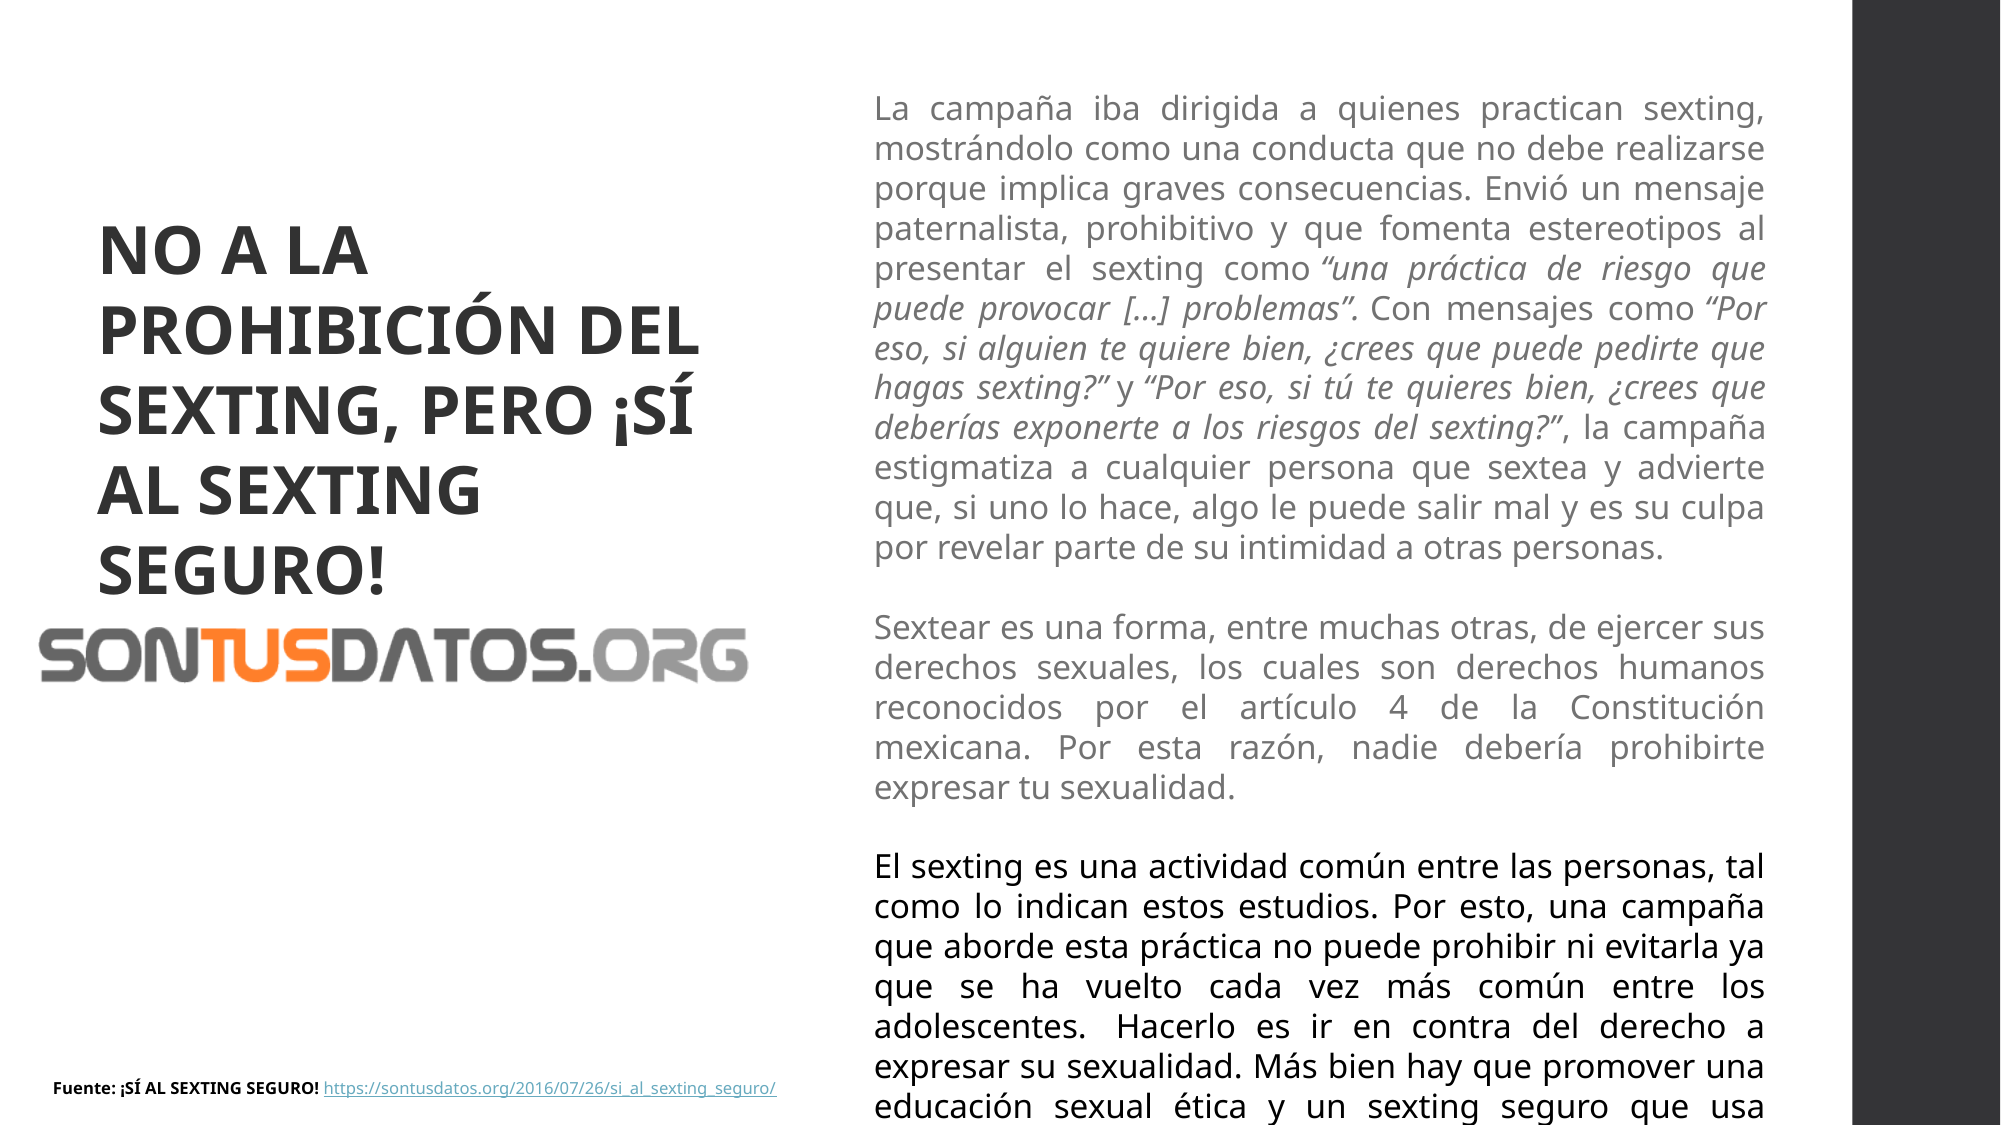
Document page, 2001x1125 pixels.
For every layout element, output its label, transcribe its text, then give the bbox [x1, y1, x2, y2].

text_box NO A LA PROHIBICIÓN DEL SEXTING, PERO ¡SÍ AL SEXTING SEGURO! [82, 200, 741, 622]
text_box La campaña iba dirigida a quienes practican sexting, mostrándolo como una conducta que no debe realizarse porque implica graves consecuencias. Envió un mensaje paternalista, prohibitivo y que fomenta estereotipos al presentar el sexting como “una práctica de riesgo que puede provocar […] problemas”. Con mensajes como “Por eso, si alguien te quiere bien, ¿crees que puede pedirte que hagas sexting?” y “Por eso, si tú te quieres bien, ¿crees que deberías exponerte a los riesgos del sexting?”, la campaña estigmatiza a cualquier persona que sextea y advierte que, si uno lo hace, algo le puede salir mal y es su culpa por revelar parte de su intimidad a otras personas. Sextear es una forma, entre muchas otras, de ejercer sus derechos sexuales, los cuales son derechos humanos reconocidos por el artículo 4 de la Constitución mexicana. Por esta razón, nadie debería prohibirte expresar tu sexualidad. El sexting es una actividad común entre las personas, tal como lo indican estos estudios. Por esto, una campaña que aborde esta práctica no puede prohibir ni evitarla ya que se ha vuelto cada vez más común entre los adolescentes. Hacerlo es ir en contra del derecho a expresar su sexualidad. Más bien hay que promover una educación sexual ética y un sexting seguro que usa tecnologías de protección de la intimidad. [859, 0, 1782, 1125]
picture [37, 627, 749, 684]
text_box Fuente: ¡SÍ AL SEXTING SEGURO! https://sontusdatos.org/2016/07/26/si_al_sexting_seguro/ [38, 1070, 1449, 1125]
